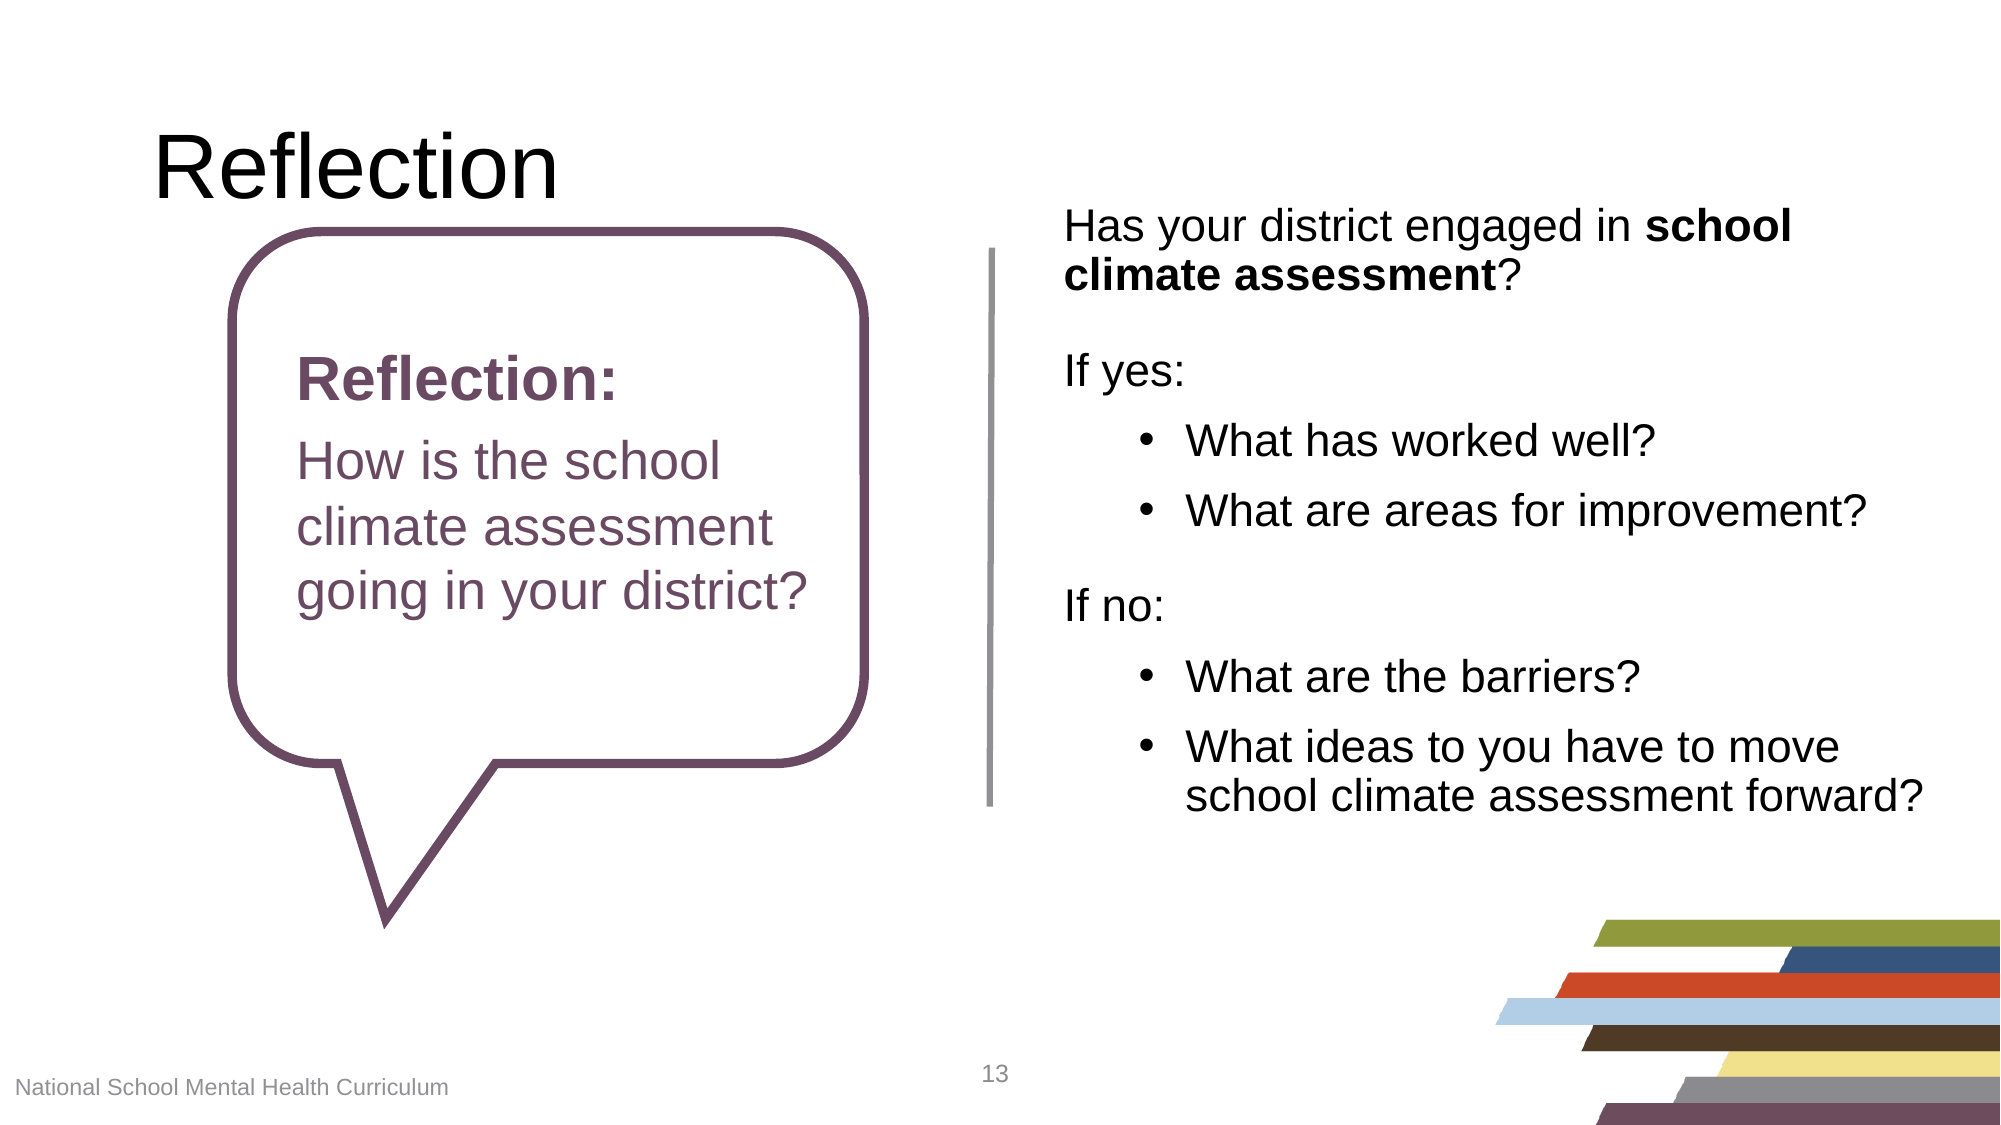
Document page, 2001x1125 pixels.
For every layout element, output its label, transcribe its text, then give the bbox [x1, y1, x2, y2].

title Reflection [137, 59, 1863, 278]
picture [1469, 847, 2000, 1125]
text_box Has your district engaged in school climate assessment? If yes: What has worked well? What are areas for improvement? If no: What are the barriers? What ideas to you have to move school climate assessment forward? [1048, 194, 1956, 830]
text_box [231, 278, 866, 922]
text_box National School Mental Health Curriculum [0, 1065, 572, 1125]
